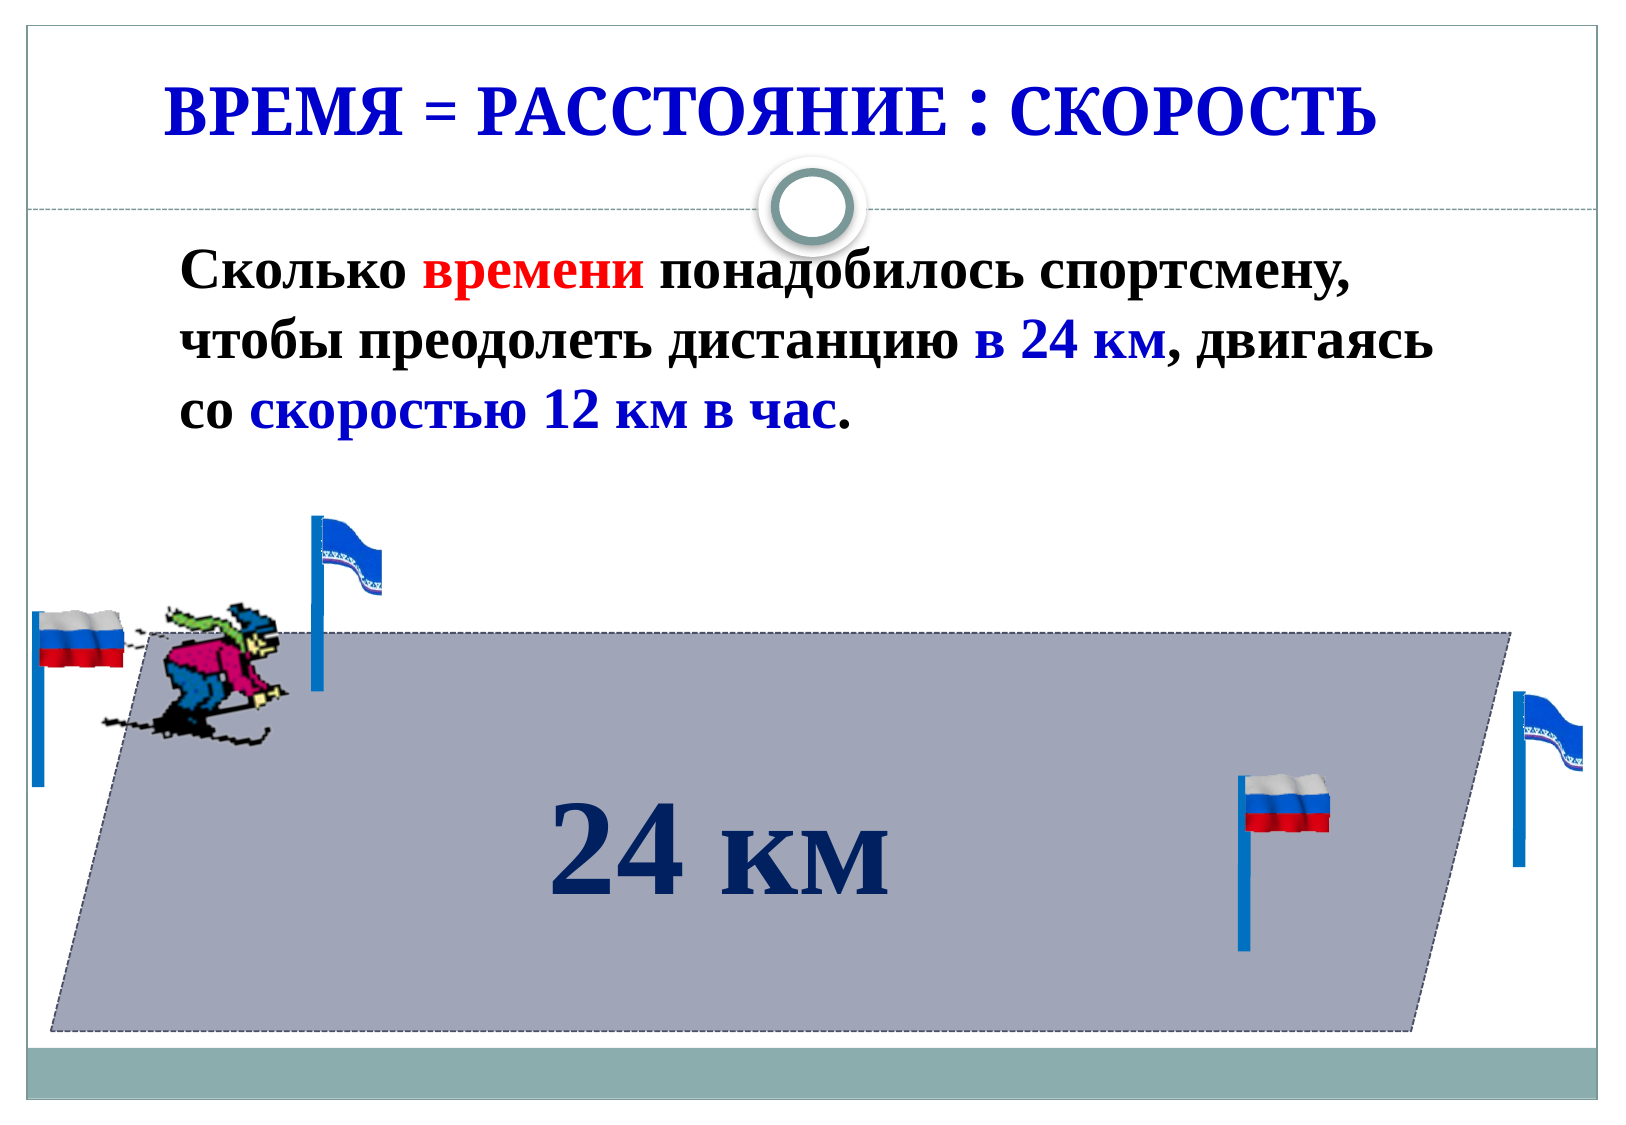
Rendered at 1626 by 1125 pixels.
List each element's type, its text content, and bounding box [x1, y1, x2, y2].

text_box [49, 631, 1512, 1033]
text_box ВРЕМЯ = РАССТОЯНИЕ : СКОРОСТЬ [148, 44, 1393, 160]
text_box Сколько времени понадобилось спортсмену, чтобы преодолеть дистанцию в 24 км, двигаясь со скоростью 12 км в час. [165, 222, 1511, 448]
picture [1243, 773, 1334, 835]
picture [1518, 691, 1588, 774]
text_box 24 км [533, 750, 1130, 930]
picture [317, 515, 386, 598]
picture [37, 562, 300, 796]
